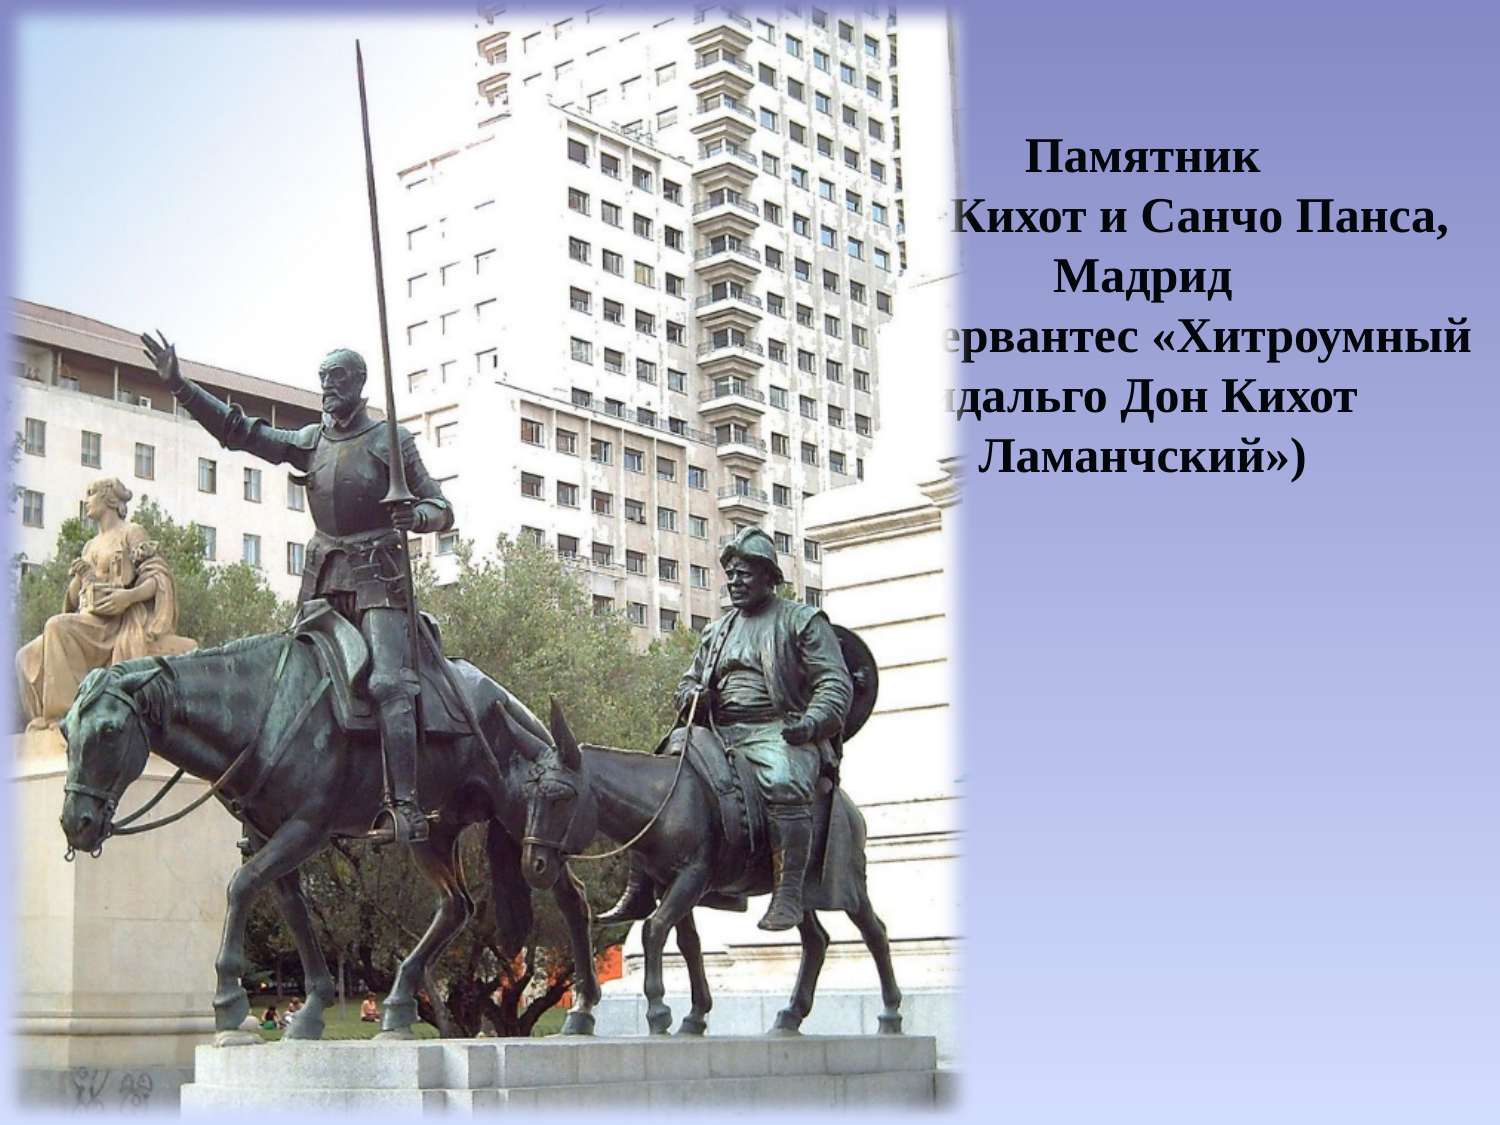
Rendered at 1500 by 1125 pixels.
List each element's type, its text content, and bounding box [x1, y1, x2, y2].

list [0, 0, 975, 1125]
title Памятник Дон Кихот и Санчо Панса, Мадрид (М. Сервантес «Хитроумный идальго Дон Кихот Ламанчский») [979, 41, 1500, 563]
